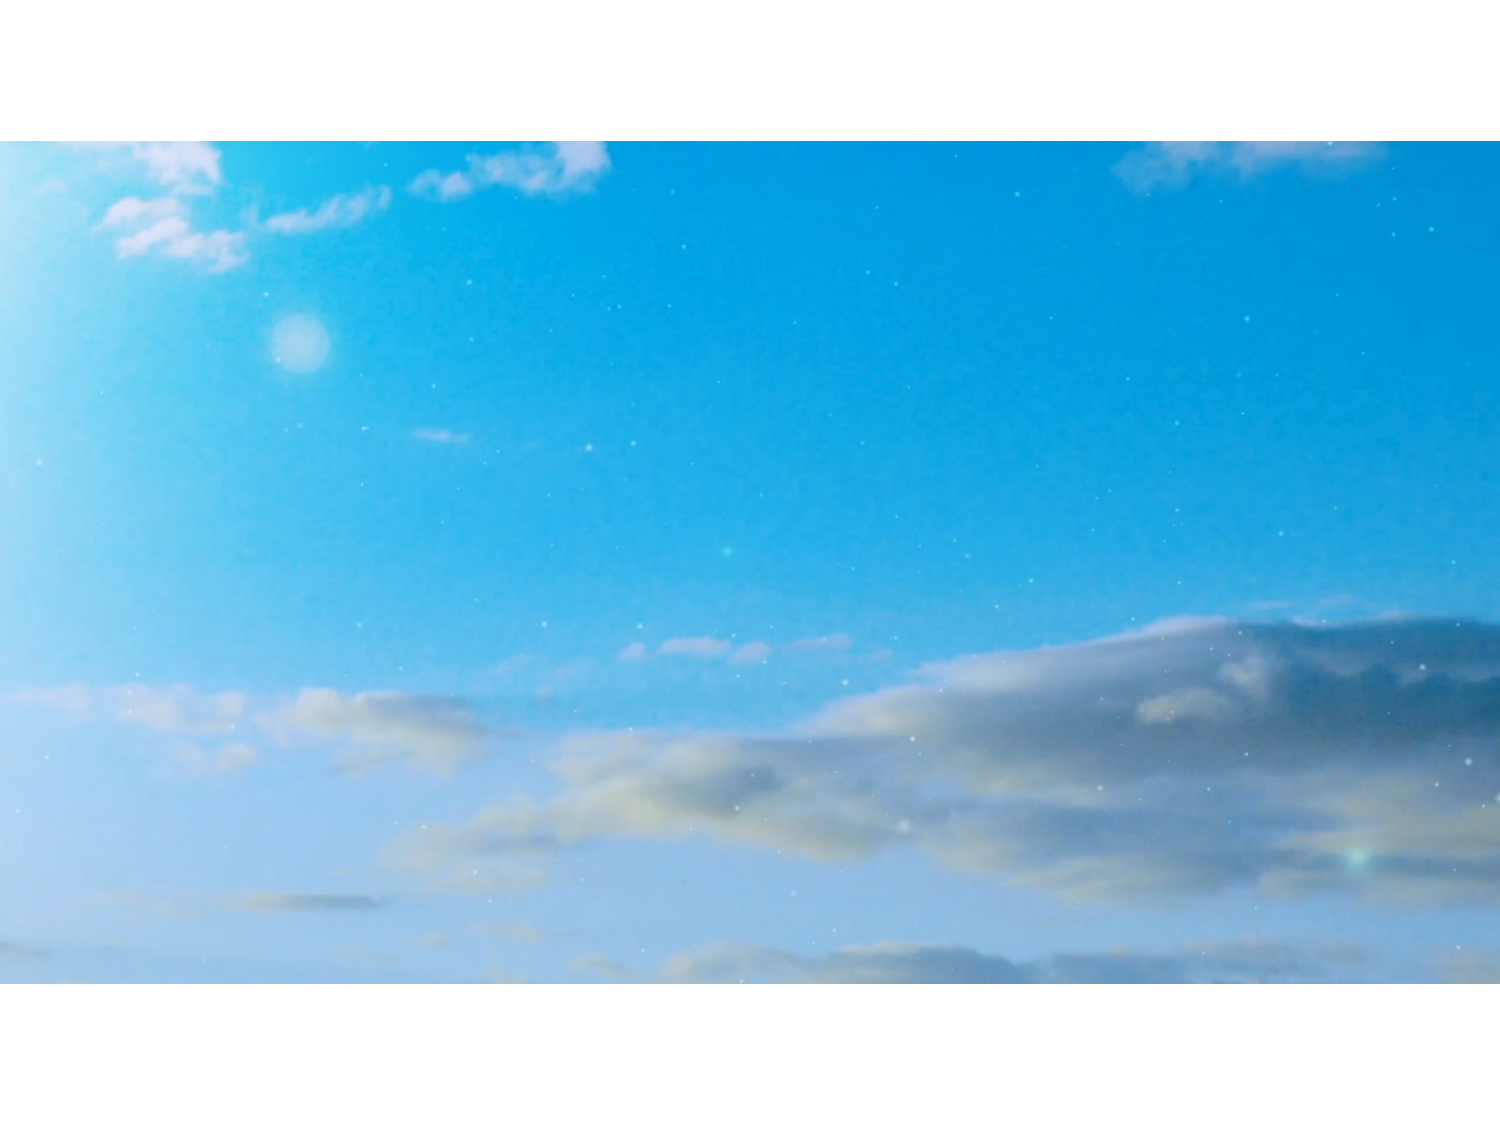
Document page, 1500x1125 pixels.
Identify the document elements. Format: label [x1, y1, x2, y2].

text_box [0, 140, 1500, 985]
